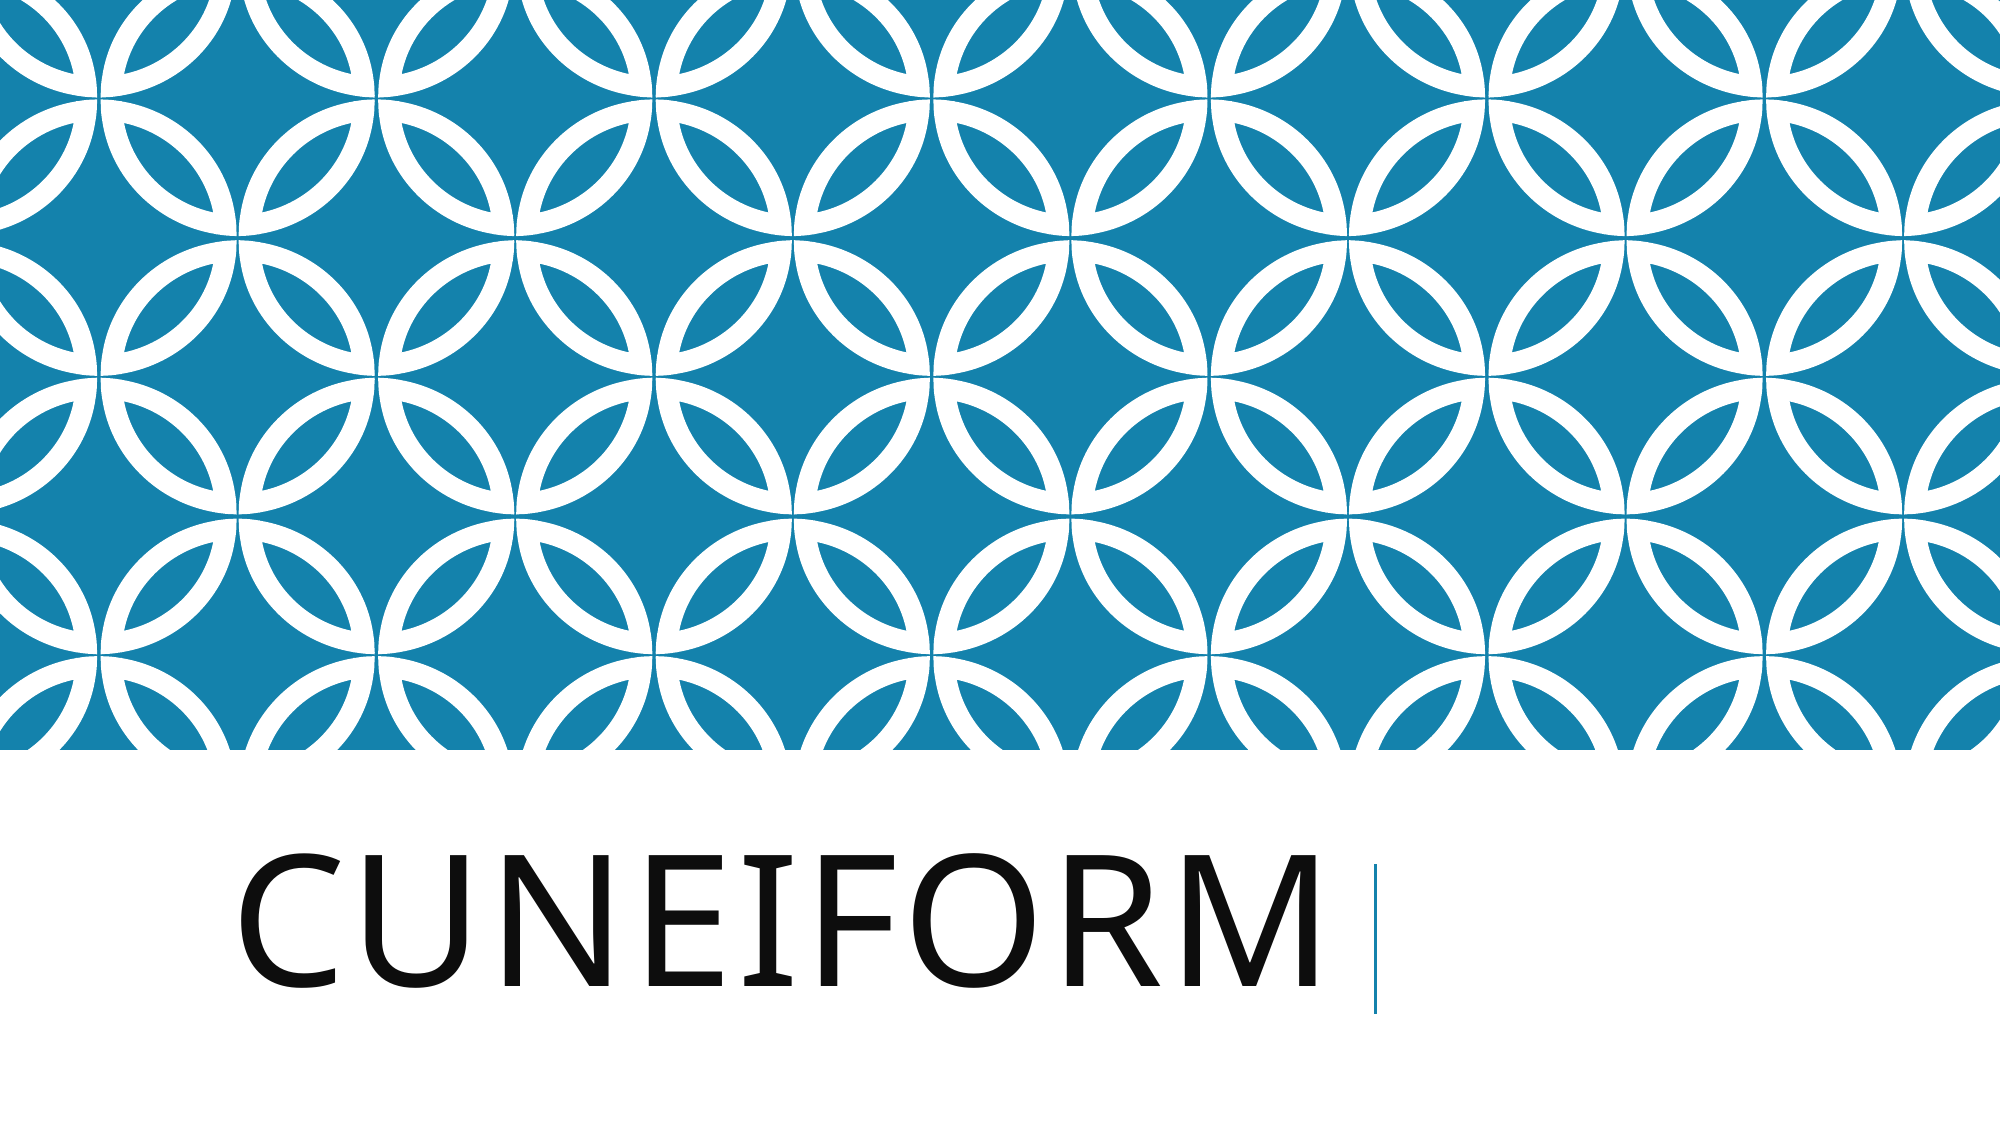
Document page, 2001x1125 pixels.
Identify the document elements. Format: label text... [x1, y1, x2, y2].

title Cuneiform [75, 813, 1350, 1054]
